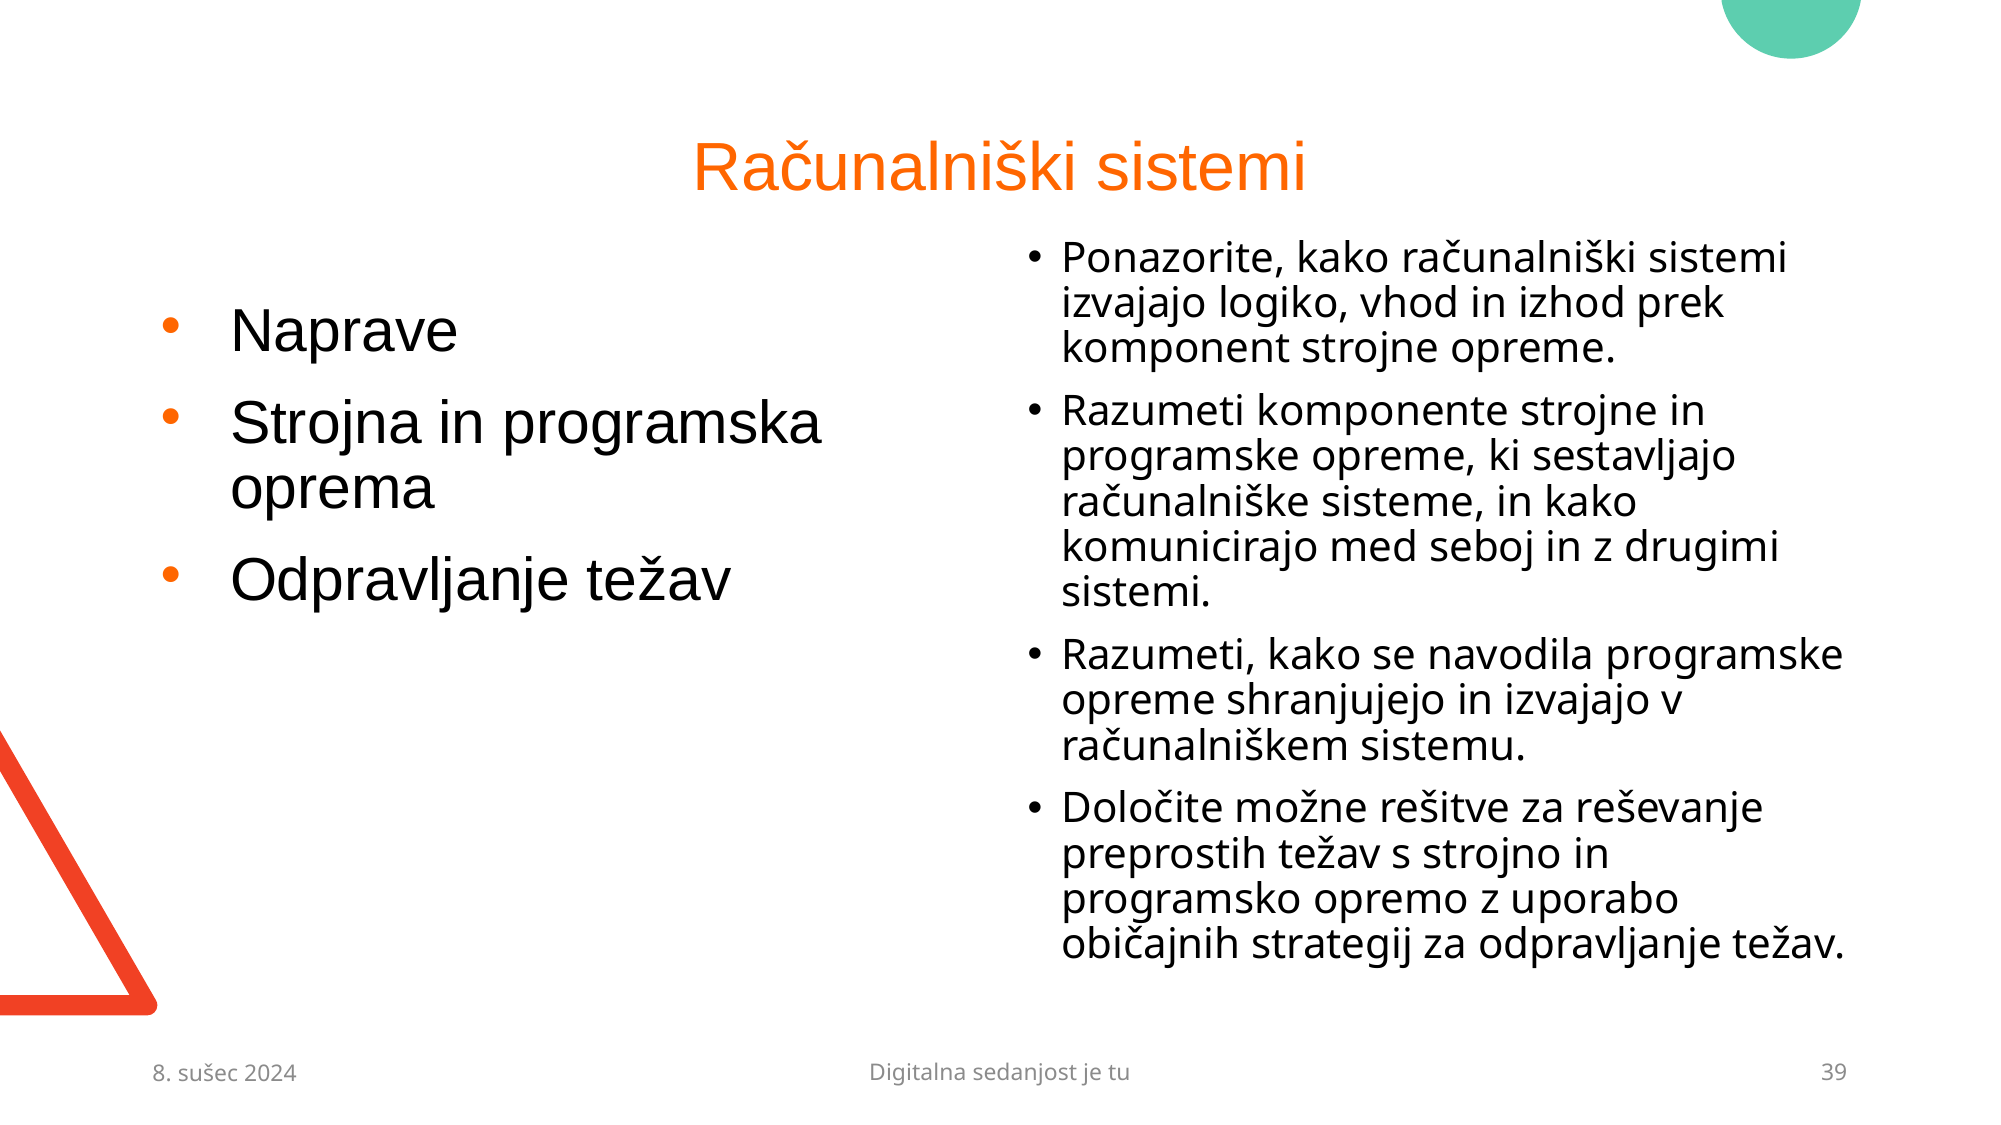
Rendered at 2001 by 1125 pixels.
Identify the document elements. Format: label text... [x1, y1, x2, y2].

slide_number 39 [1412, 1042, 1863, 1103]
slide_number 8. sušec 2024 [137, 1042, 588, 1103]
footer Digitalna sedanjost je tu [662, 1042, 1338, 1103]
list Naprave Strojna in programska oprema Odpravljanje težav [137, 299, 988, 1014]
list Ponazorite, kako računalniški sistemi izvajajo logiko, vhod in izhod prek komponent strojne opreme. Razumeti komponente strojne in programske opreme, ki sestavljajo računalniške sisteme, in kako komunicirajo med seboj in z drugimi sistemi. Razumeti, kako se navodila programske opreme shranjujejo in izvajajo v računalniškem sistemu. Določite možne rešitve za reševanje preprostih težav s strojno in programsko opremo z uporabo običajnih strategij za odpravljanje težav. [1012, 228, 1863, 1014]
title Računalniški sistemi [137, 59, 1863, 278]
